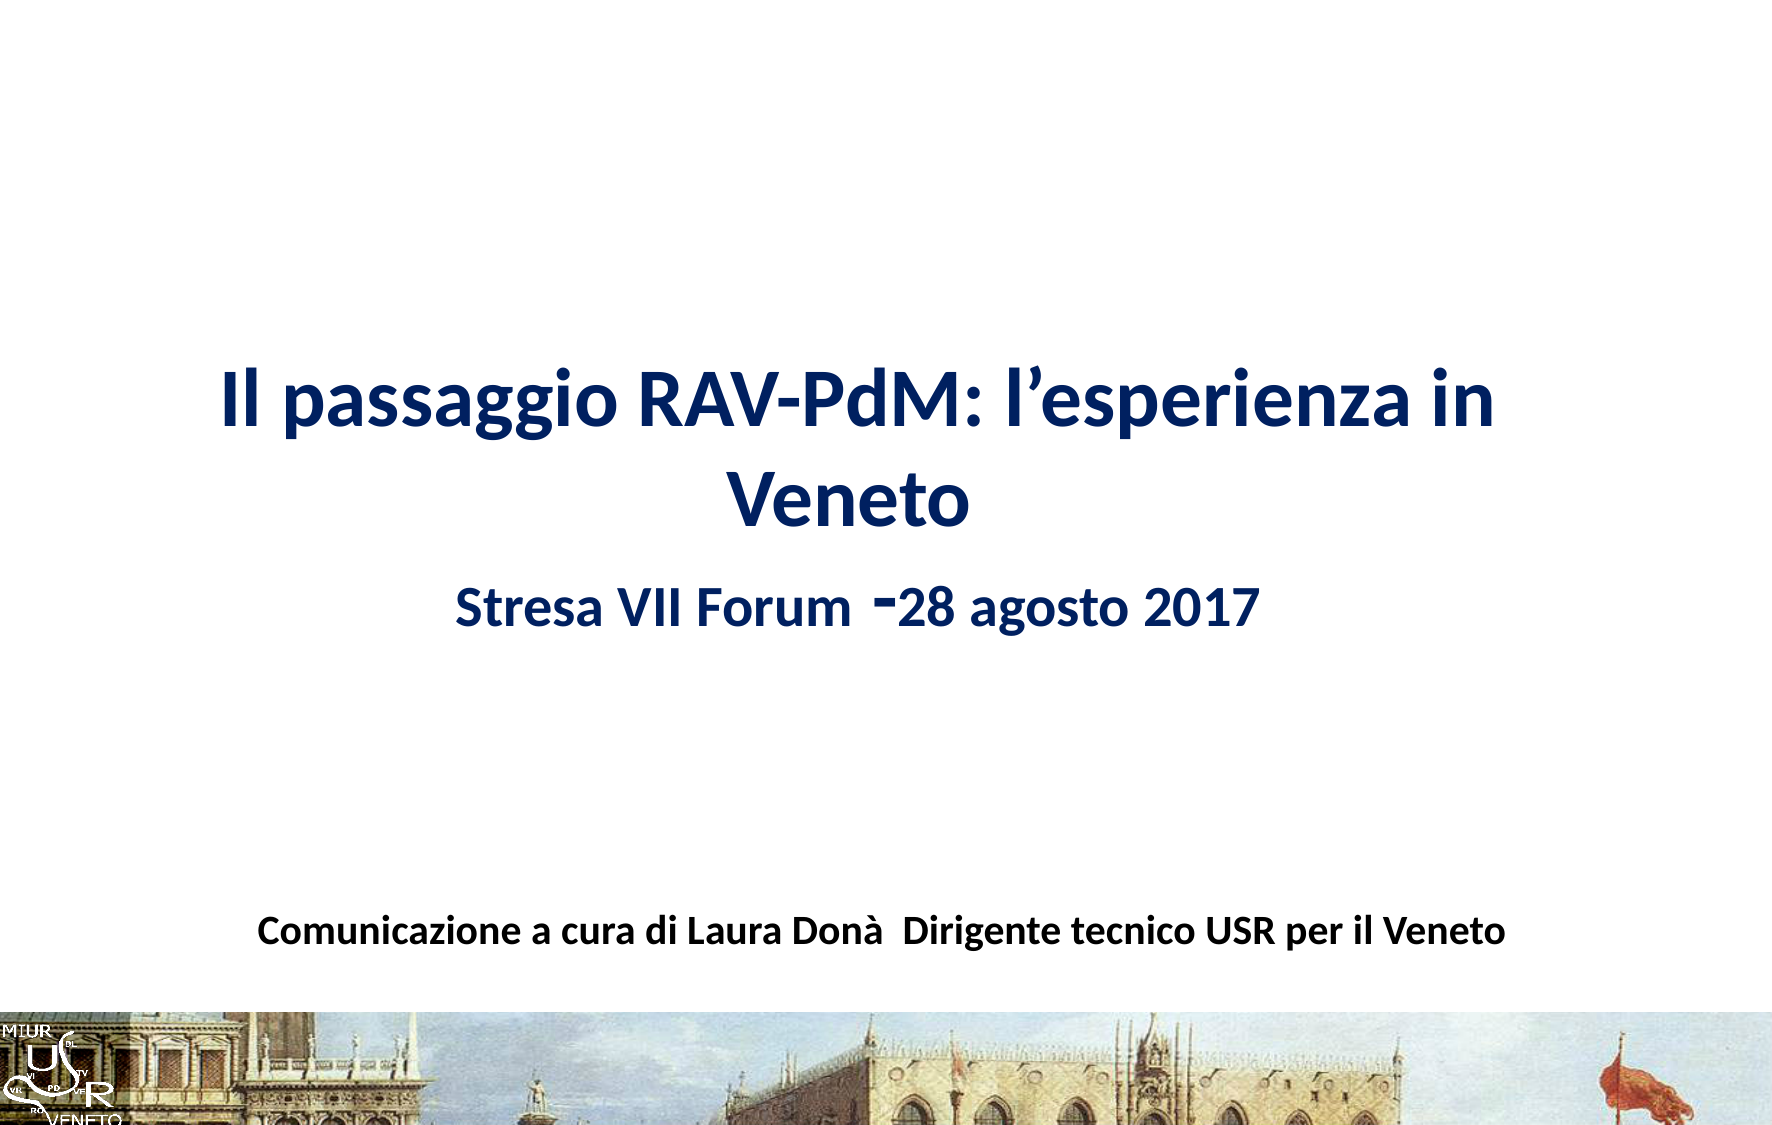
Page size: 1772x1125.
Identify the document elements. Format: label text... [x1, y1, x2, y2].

list Comunicazione a cura di Laura Donà Dirigente tecnico USR per il Veneto [117, 904, 1647, 1008]
picture [0, 1011, 1772, 1125]
title Il passaggio RAV-PdM: l’esperienza in Veneto Stresa VII Forum -28 agosto 2017 [94, 337, 1623, 649]
